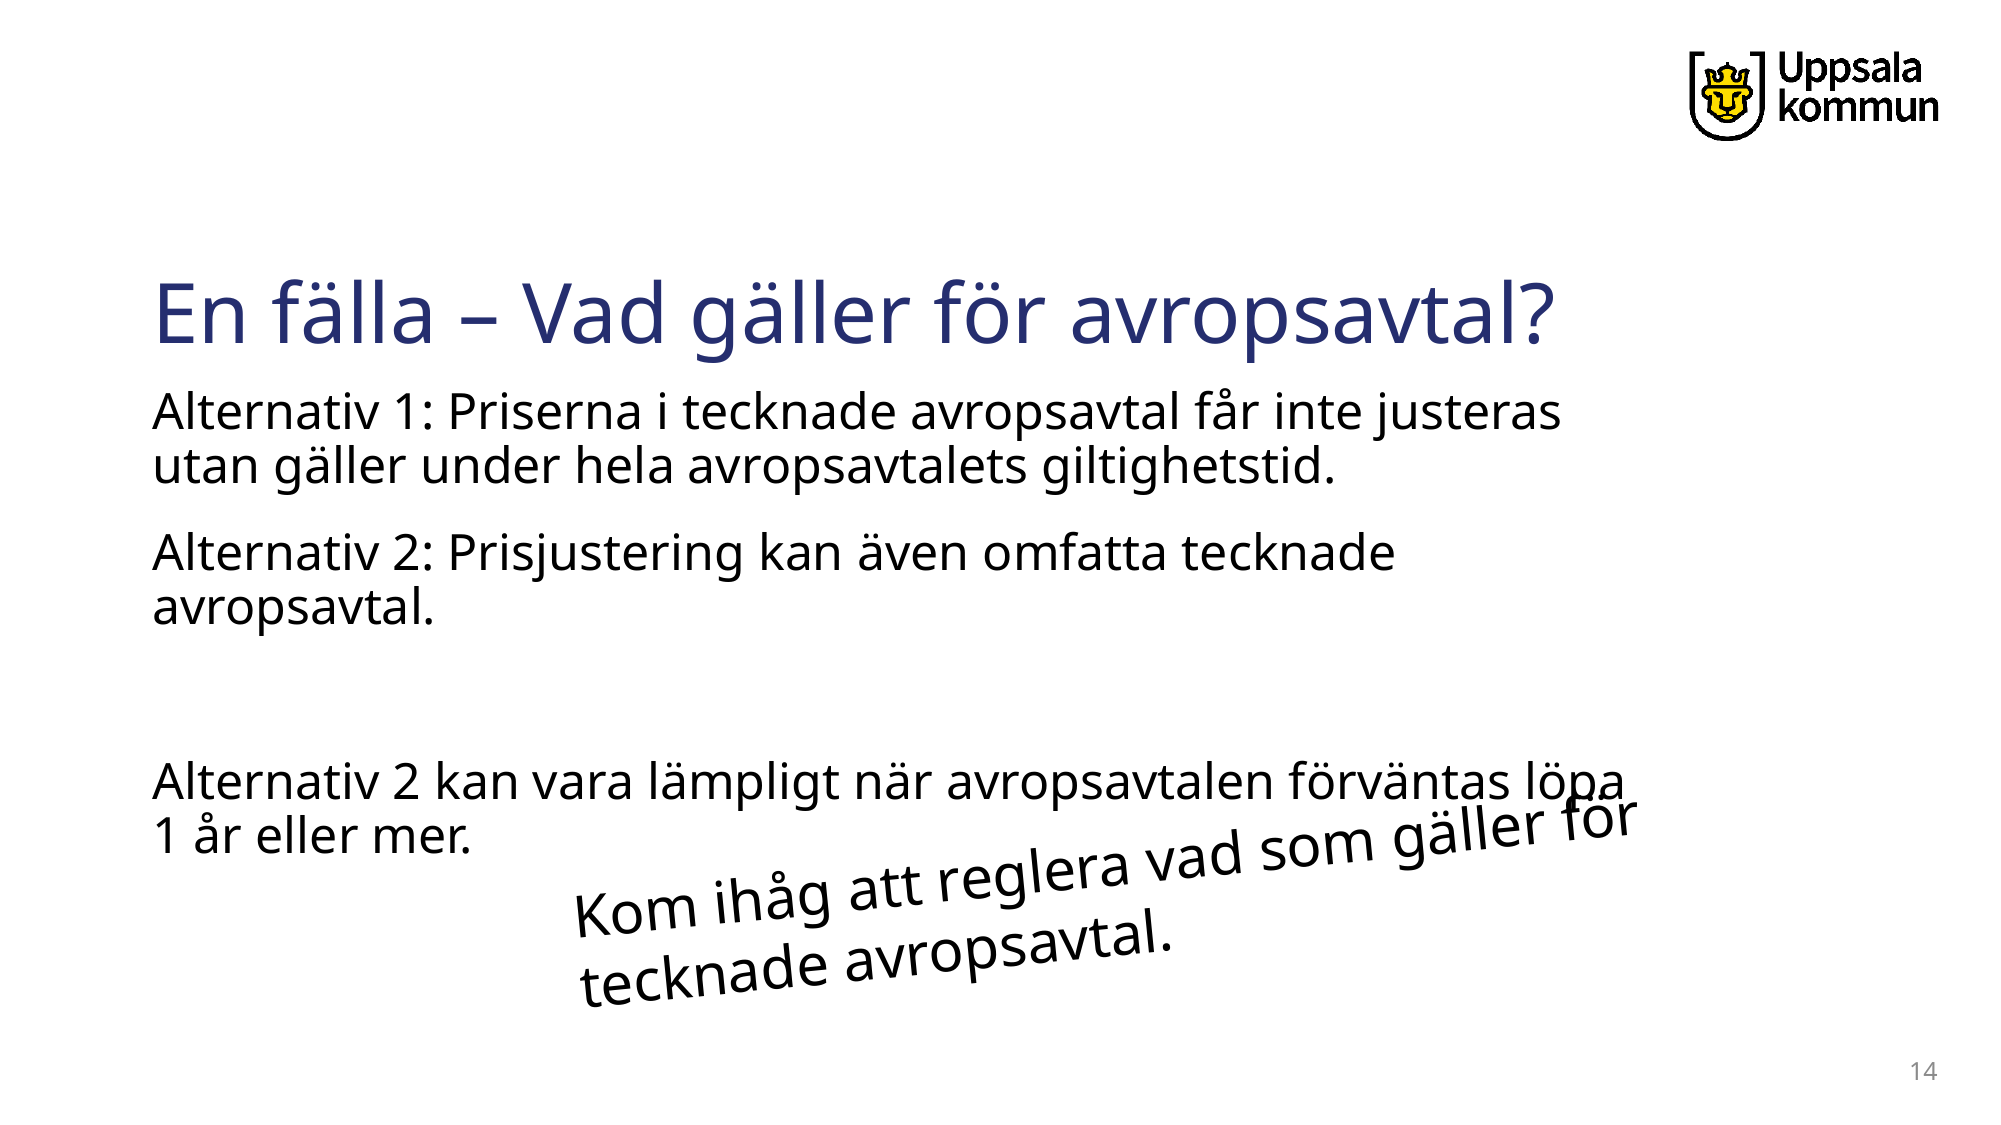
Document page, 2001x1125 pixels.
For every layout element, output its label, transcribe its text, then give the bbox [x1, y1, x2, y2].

list Alternativ 1: Priserna i tecknade avropsavtal får inte justeras utan gäller under hela avropsavtalets giltighetstid. Alternativ 2: Prisjustering kan även omfatta tecknade avropsavtal. Alternativ 2 kan vara lämpligt när avropsavtalen förväntas löpa 1 år eller mer. [137, 378, 1675, 960]
picture [1674, 36, 1953, 156]
title En fälla – Vad gäller för avropsavtal? [137, 163, 1675, 370]
slide_number 14 [1502, 1042, 1953, 1103]
text_box Kom ihåg att reglera vad som gäller för tecknade avropsavtal. [553, 746, 1866, 1029]
